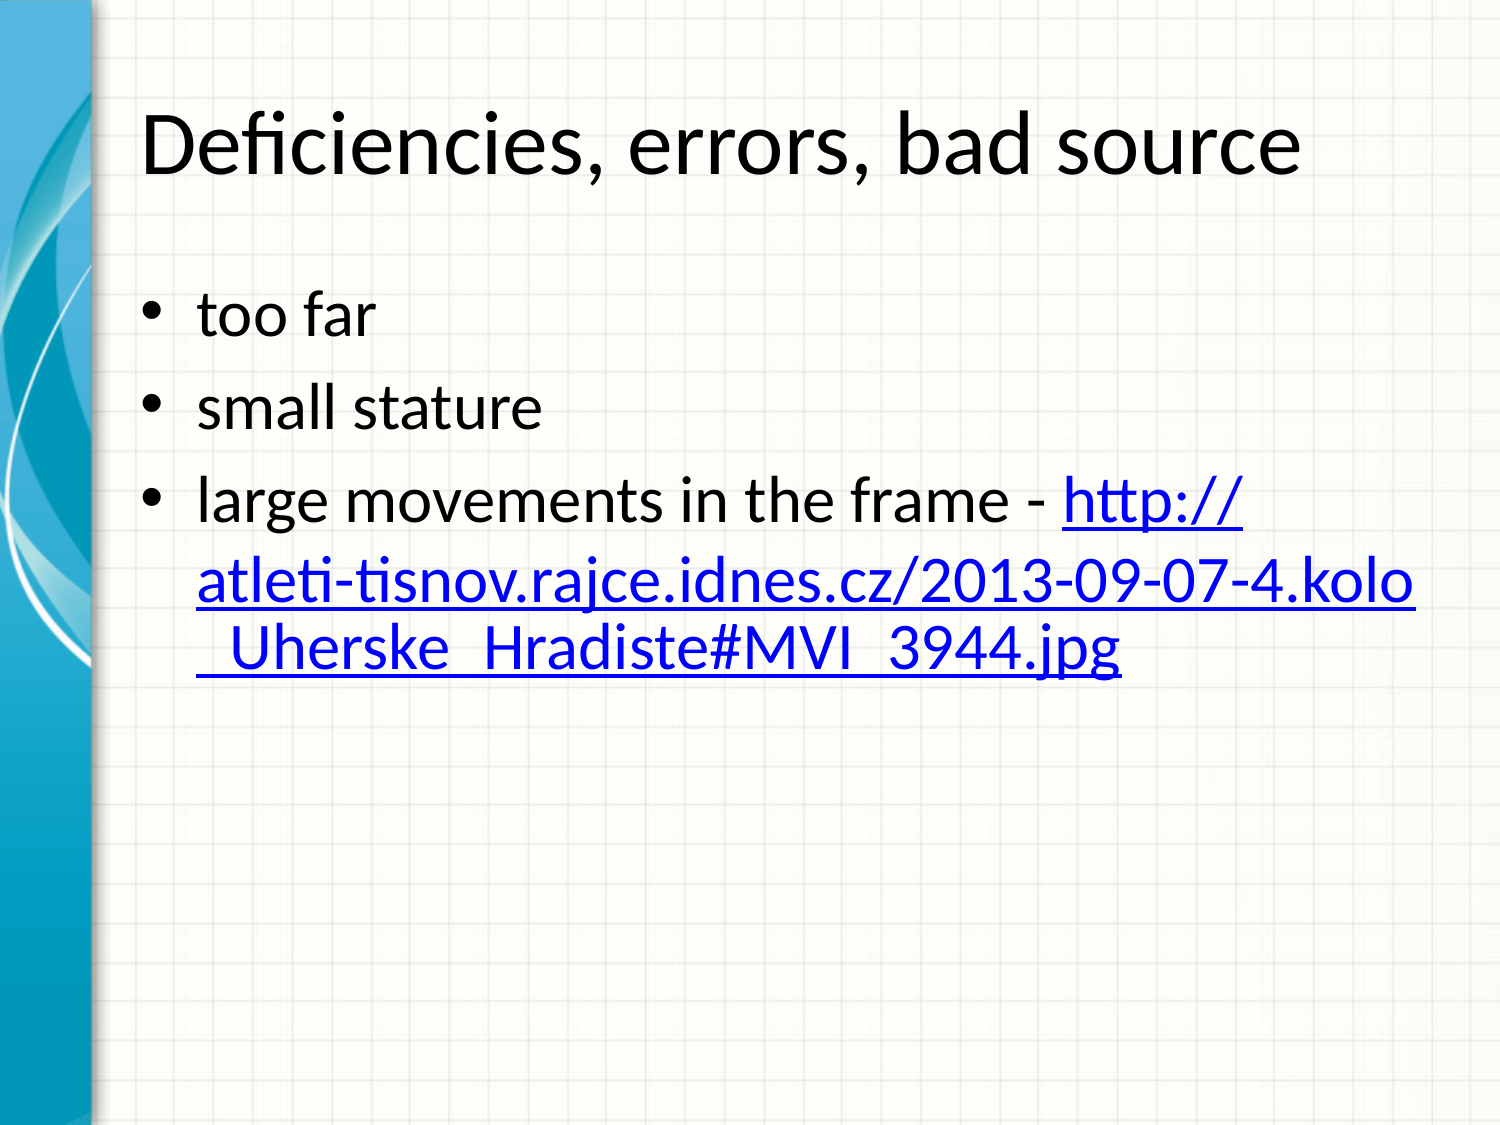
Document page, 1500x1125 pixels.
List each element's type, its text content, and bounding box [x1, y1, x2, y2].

list too far small stature large movements in the frame - http://atleti-tisnov.rajce.idnes.cz/2013-09-07-4.kolo_Uherske_Hradiste#MVI_3944.jpg [125, 261, 1450, 967]
title Deficiencies, errors, bad source [125, 44, 1450, 232]
picture [0, 0, 1500, 1125]
